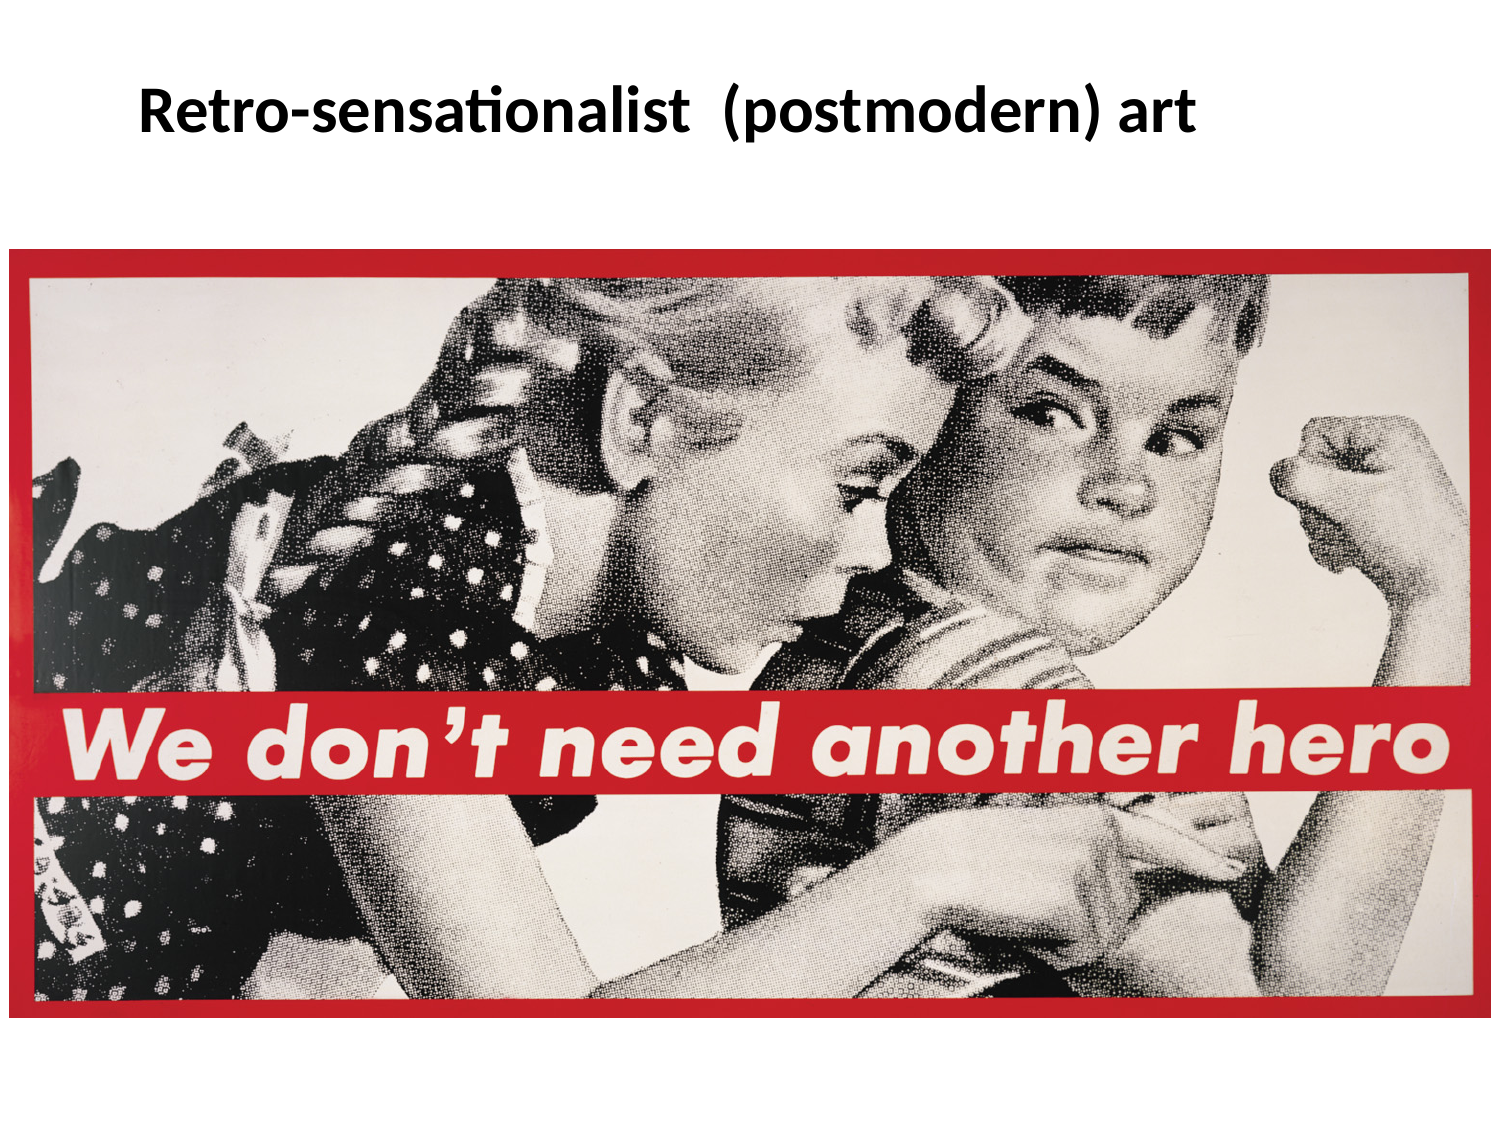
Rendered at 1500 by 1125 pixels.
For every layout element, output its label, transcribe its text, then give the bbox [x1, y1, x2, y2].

text_box Retro-sensationalist (postmodern) art [123, 58, 1500, 154]
title [53, 30, 1425, 232]
picture [9, 249, 1491, 1019]
